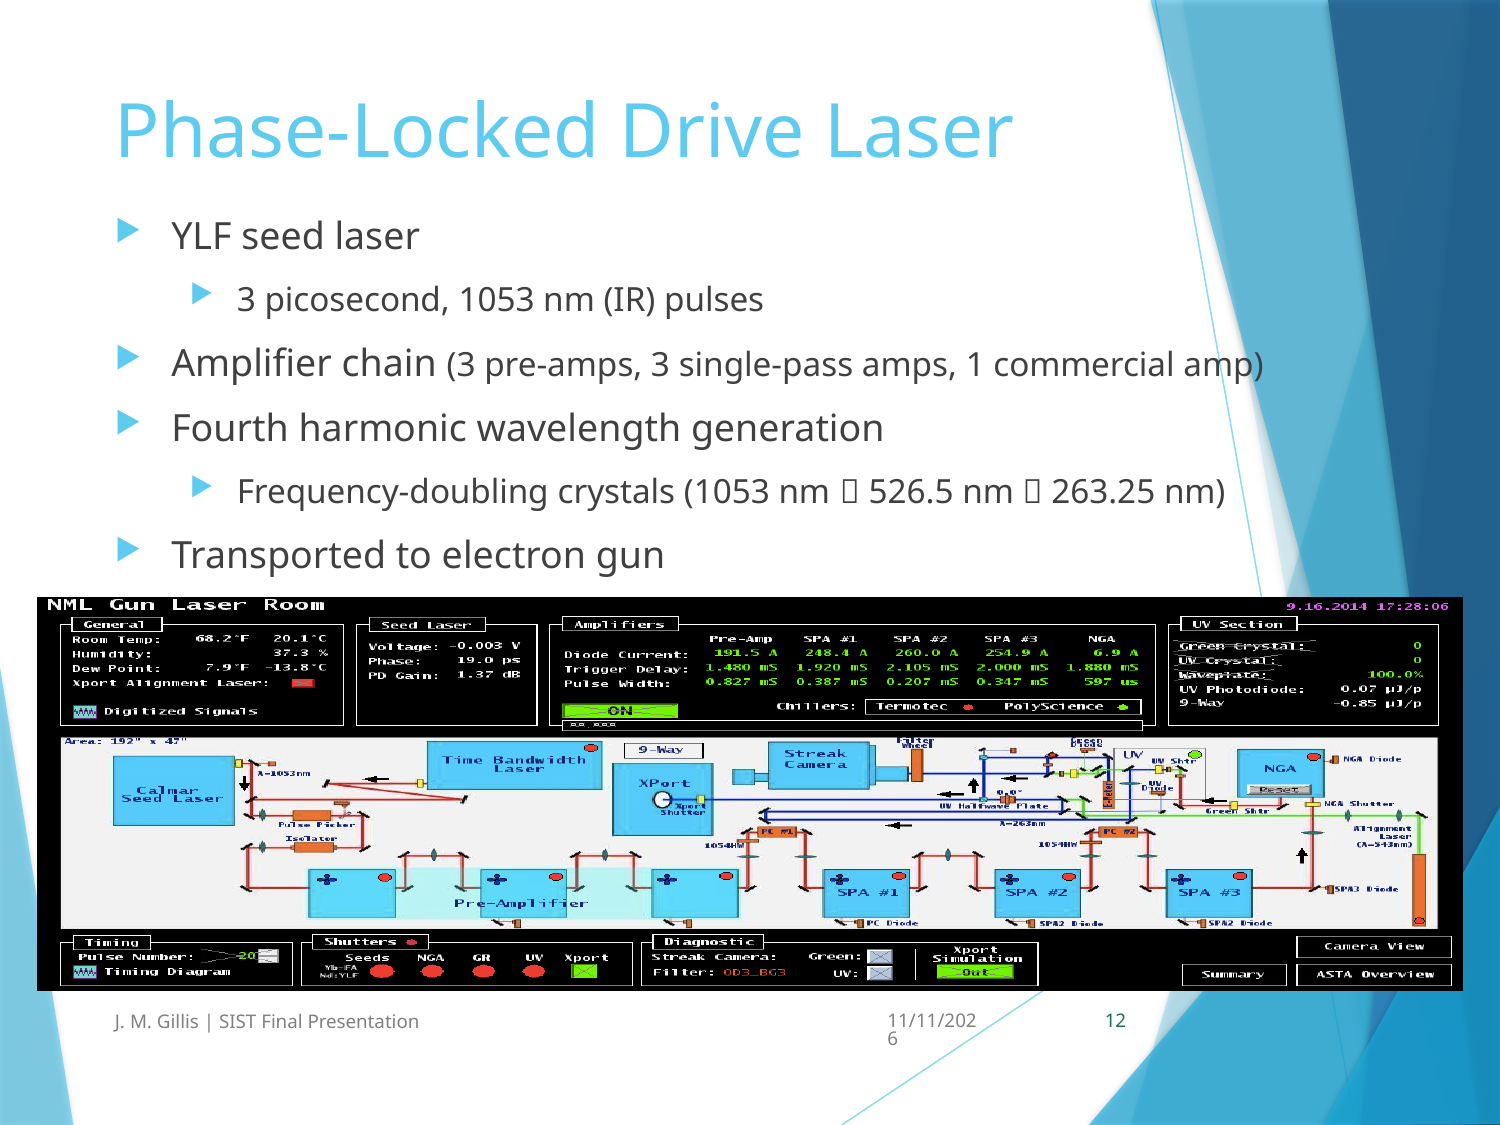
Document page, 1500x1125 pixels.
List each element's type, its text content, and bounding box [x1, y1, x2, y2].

picture [36, 596, 1463, 992]
title Phase-Locked Drive Laser [99, 75, 1142, 195]
slide_number 12 [1057, 999, 1142, 1051]
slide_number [872, 999, 999, 1051]
list YLF seed laser 3 picosecond, 1053 nm (IR) pulses Amplifier chain (3 pre-amps, 3 single-pass amps, 1 commercial amp) Fourth harmonic wavelength generation Frequency-doubling crystals (1053 nm  526.5 nm  263.25 nm) Transported to electron gun [99, 204, 1358, 596]
footer J. M. Gillis | SIST Final Presentation [99, 999, 859, 1051]
